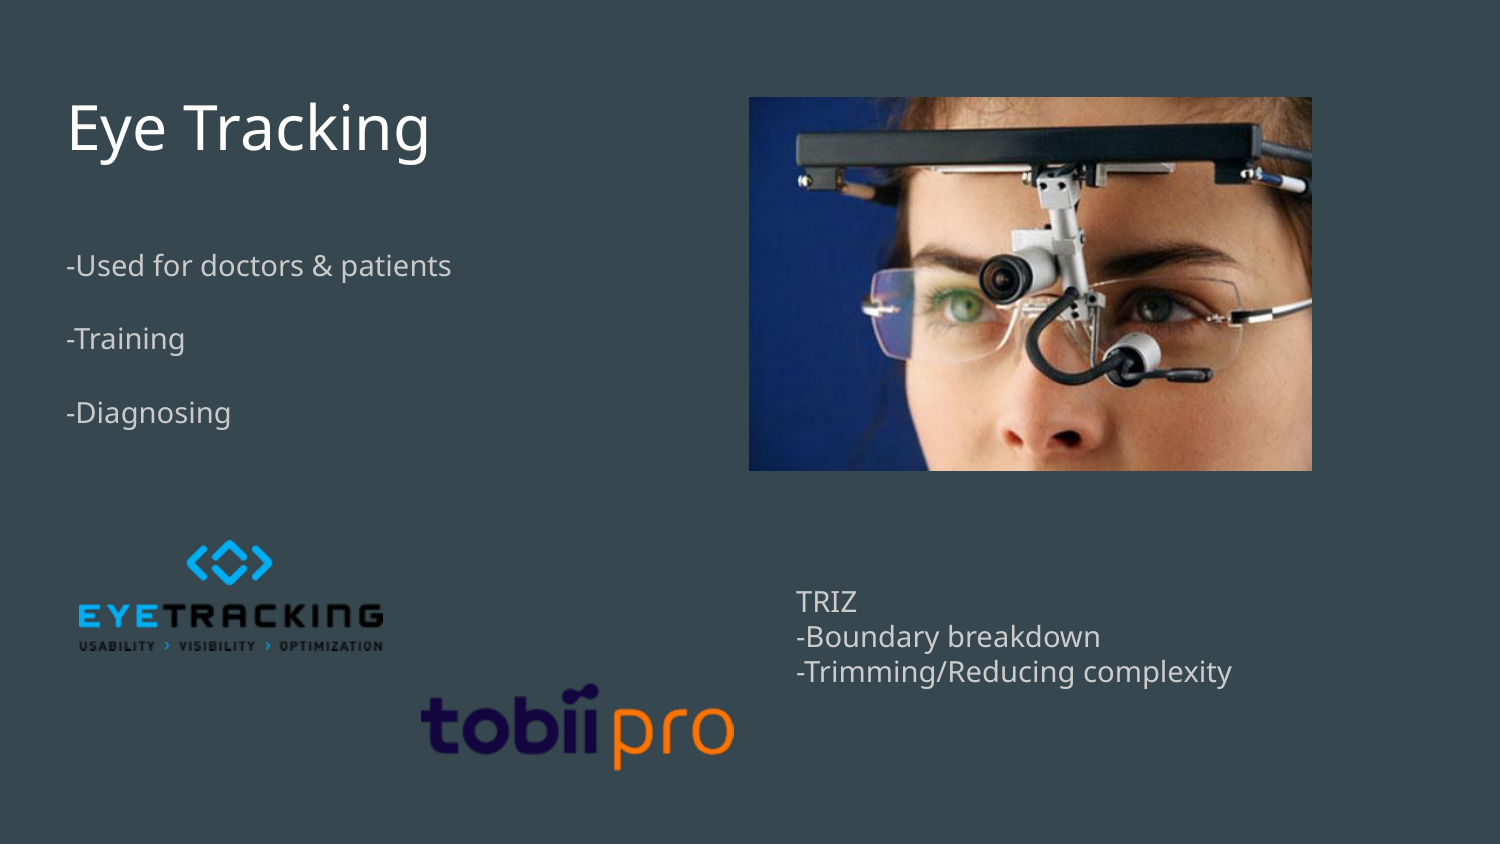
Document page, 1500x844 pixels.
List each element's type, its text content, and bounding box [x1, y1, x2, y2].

picture [749, 97, 1312, 472]
picture [78, 539, 383, 652]
title Eye Tracking [51, 72, 1449, 167]
picture [420, 673, 734, 788]
list -Used for doctors & patients -Training -Diagnosing [51, 227, 708, 788]
text_box TRIZ -Boundary breakdown -Trimming/Reducing complexity [780, 568, 1312, 843]
